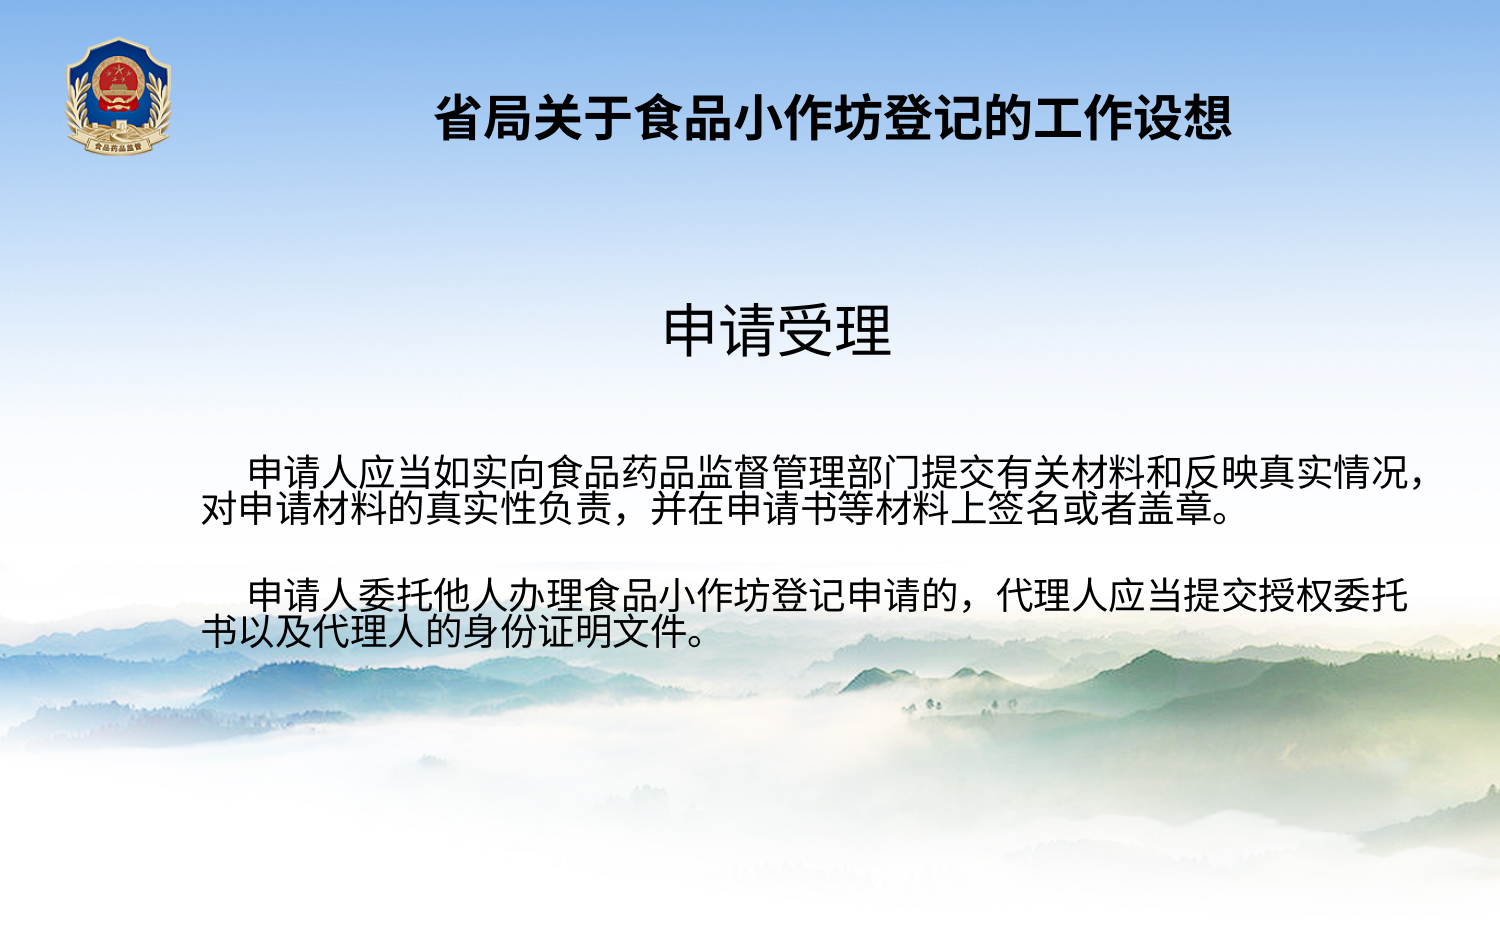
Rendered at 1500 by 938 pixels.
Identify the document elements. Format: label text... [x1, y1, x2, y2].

picture [0, 0, 1500, 938]
list 申请受理 申请人应当如实向食品药品监督管理部门提交有关材料和反映真实情况，对申请材料的真实性负责，并在申请书等材料上签名或者盖章。 申请人委托他人办理食品小作坊登记申请的，代理人应当提交授权委托书以及代理人的身份证明文件。 [128, 218, 1425, 838]
text_box 省局关于食品小作坊登记的工作设想 [206, 67, 1461, 173]
